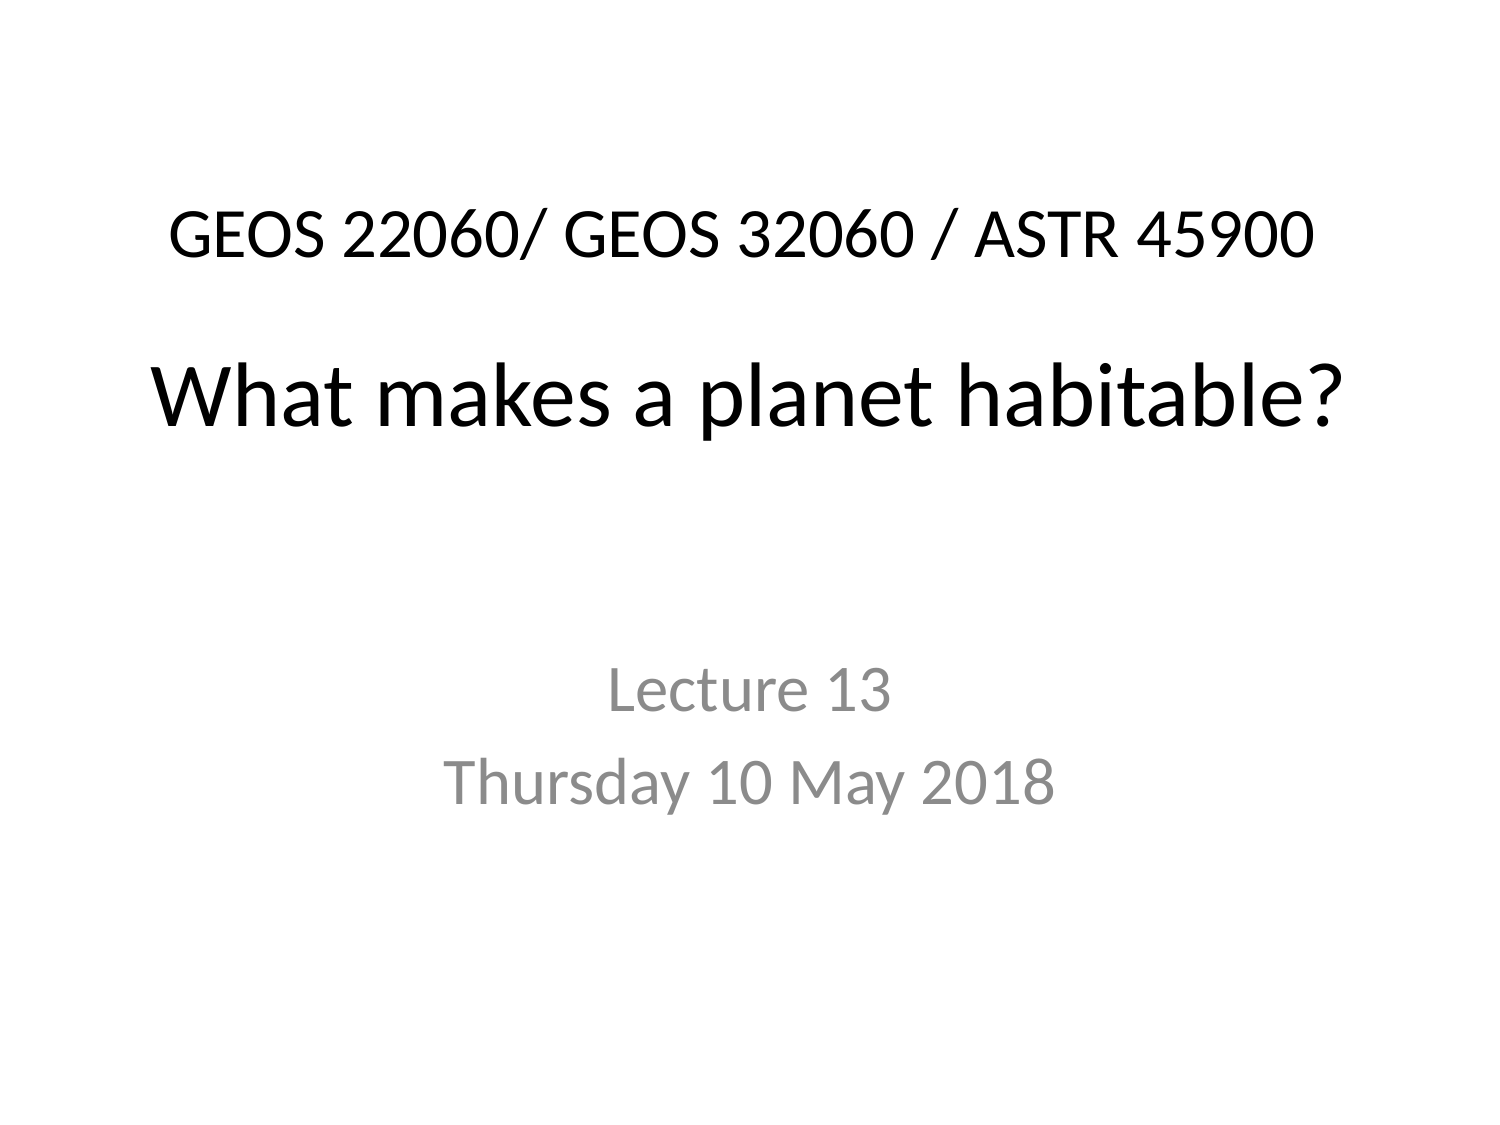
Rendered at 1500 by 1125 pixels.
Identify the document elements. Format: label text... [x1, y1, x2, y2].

text_box What makes a planet habitable? [74, 295, 1425, 484]
title GEOS 22060/ GEOS 32060 / ASTR 45900 [112, 108, 1388, 295]
subtitle Lecture 13 Thursday 10 May 2018 [0, 637, 1500, 925]
